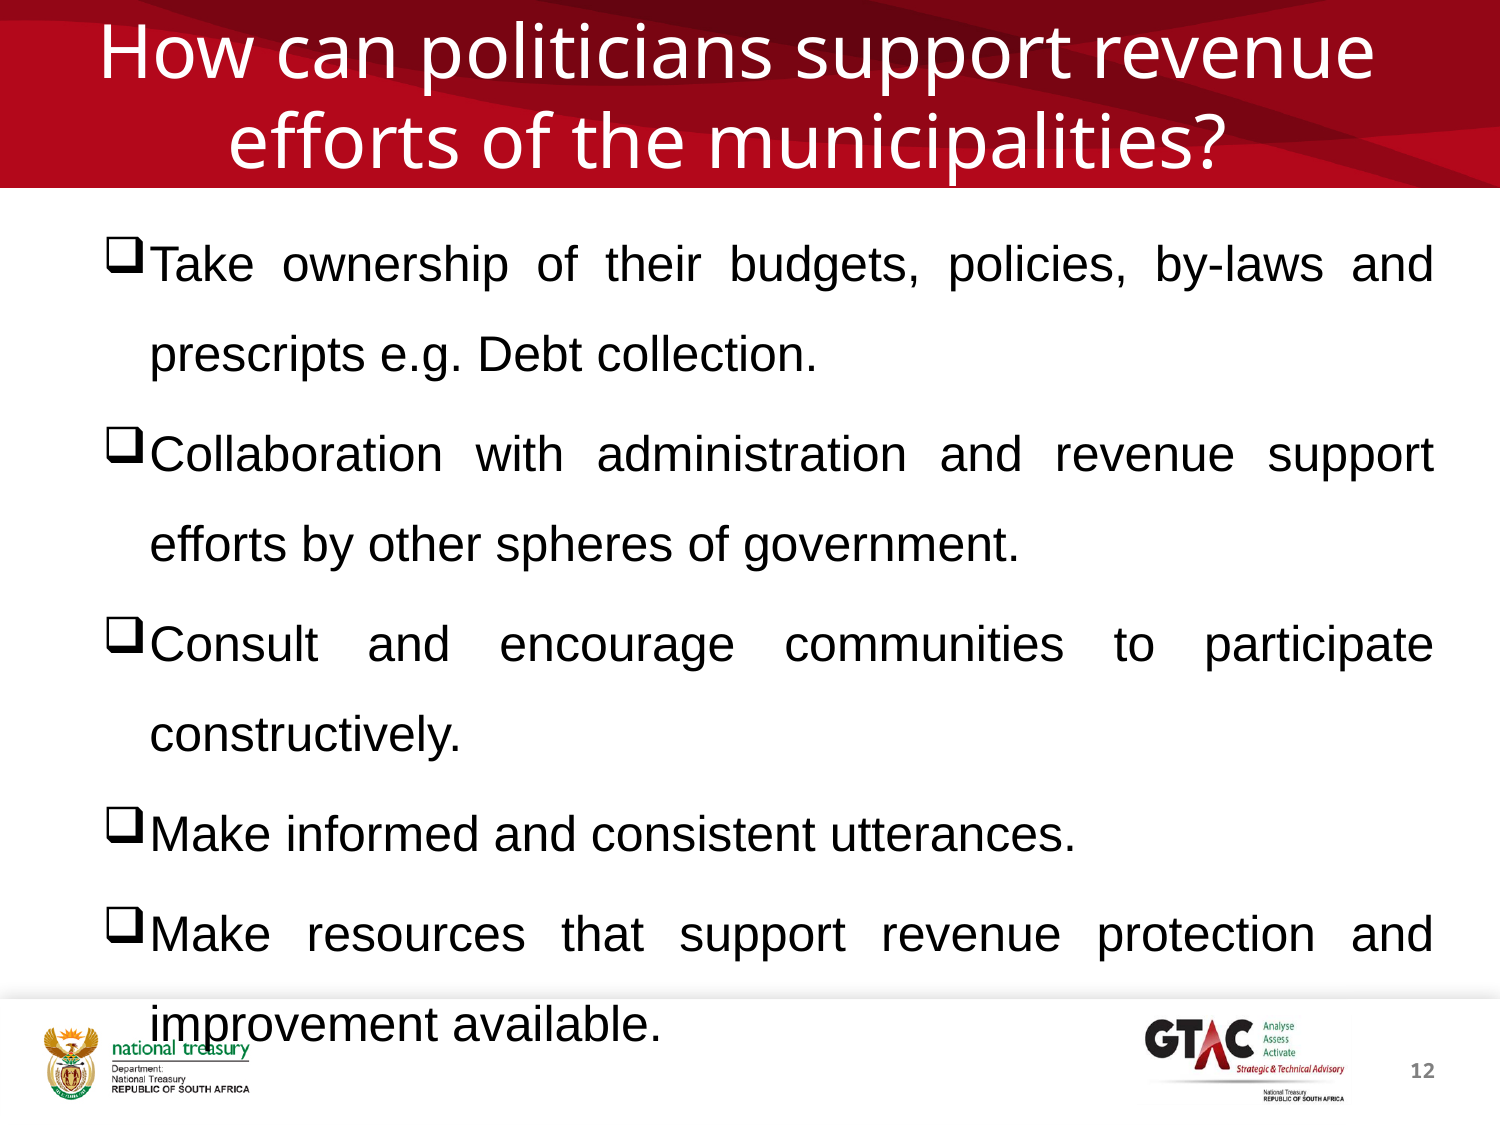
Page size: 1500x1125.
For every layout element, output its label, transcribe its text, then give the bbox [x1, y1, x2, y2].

text_box Take ownership of their budgets, policies, by-laws and prescripts e.g. Debt collection. Collaboration with administration and revenue support efforts by other spheres of government. Consult and encourage communities to participate constructively. Make informed and consistent utterances. Make resources that support revenue protection and improvement available. [12, 194, 1450, 999]
slide_number 12 [1137, 1049, 1451, 1125]
picture [0, 0, 1500, 188]
title How can politicians support revenue efforts of the municipalities? [24, 12, 1451, 175]
text_box [58, 241, 1500, 1010]
picture [0, 977, 1500, 1125]
